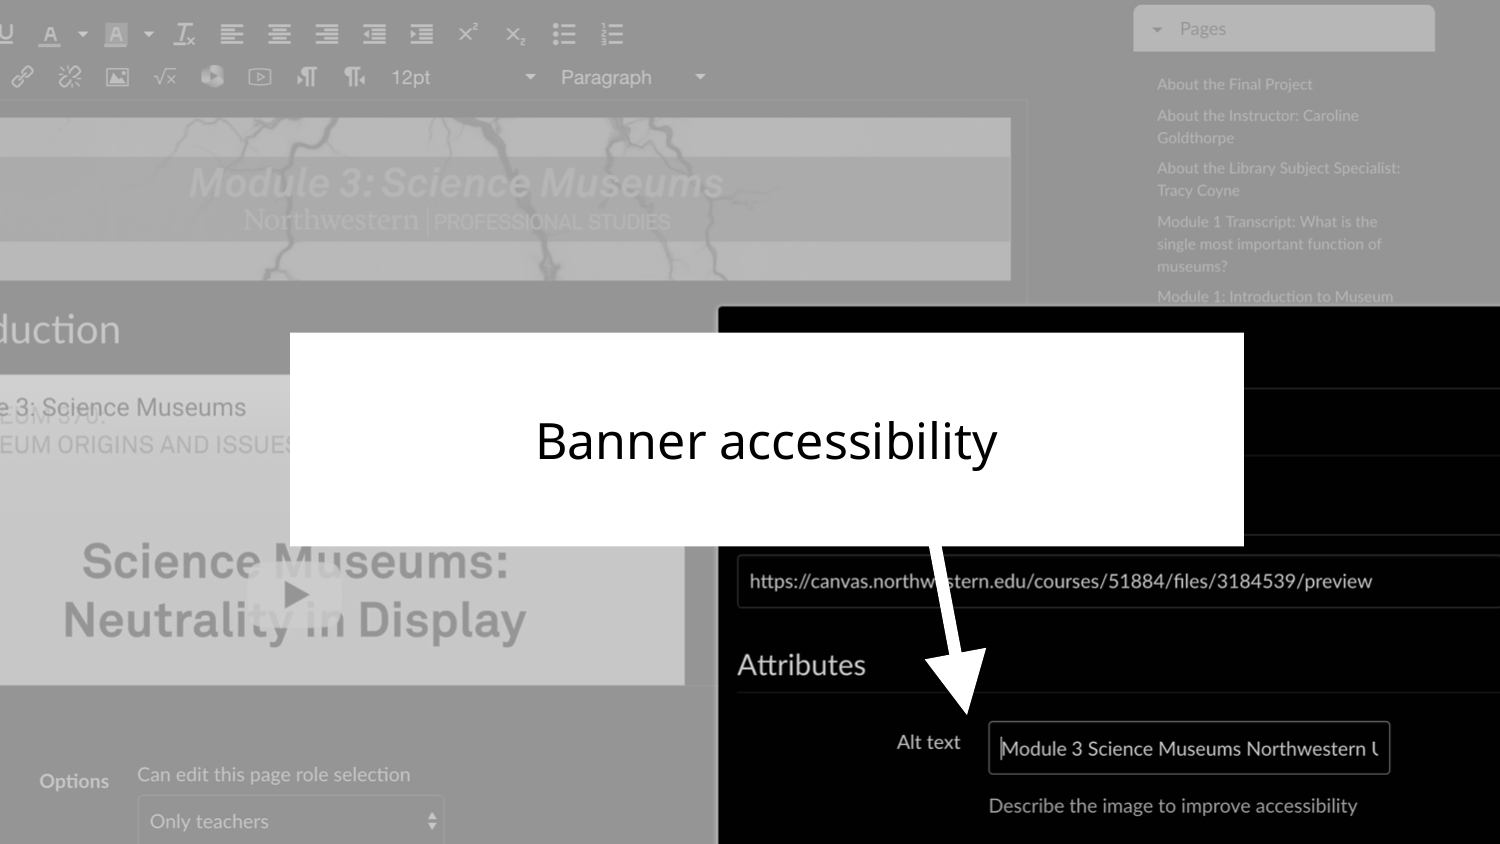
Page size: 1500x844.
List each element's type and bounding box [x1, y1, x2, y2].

text_box [927, 503, 968, 716]
picture [0, 0, 1500, 844]
